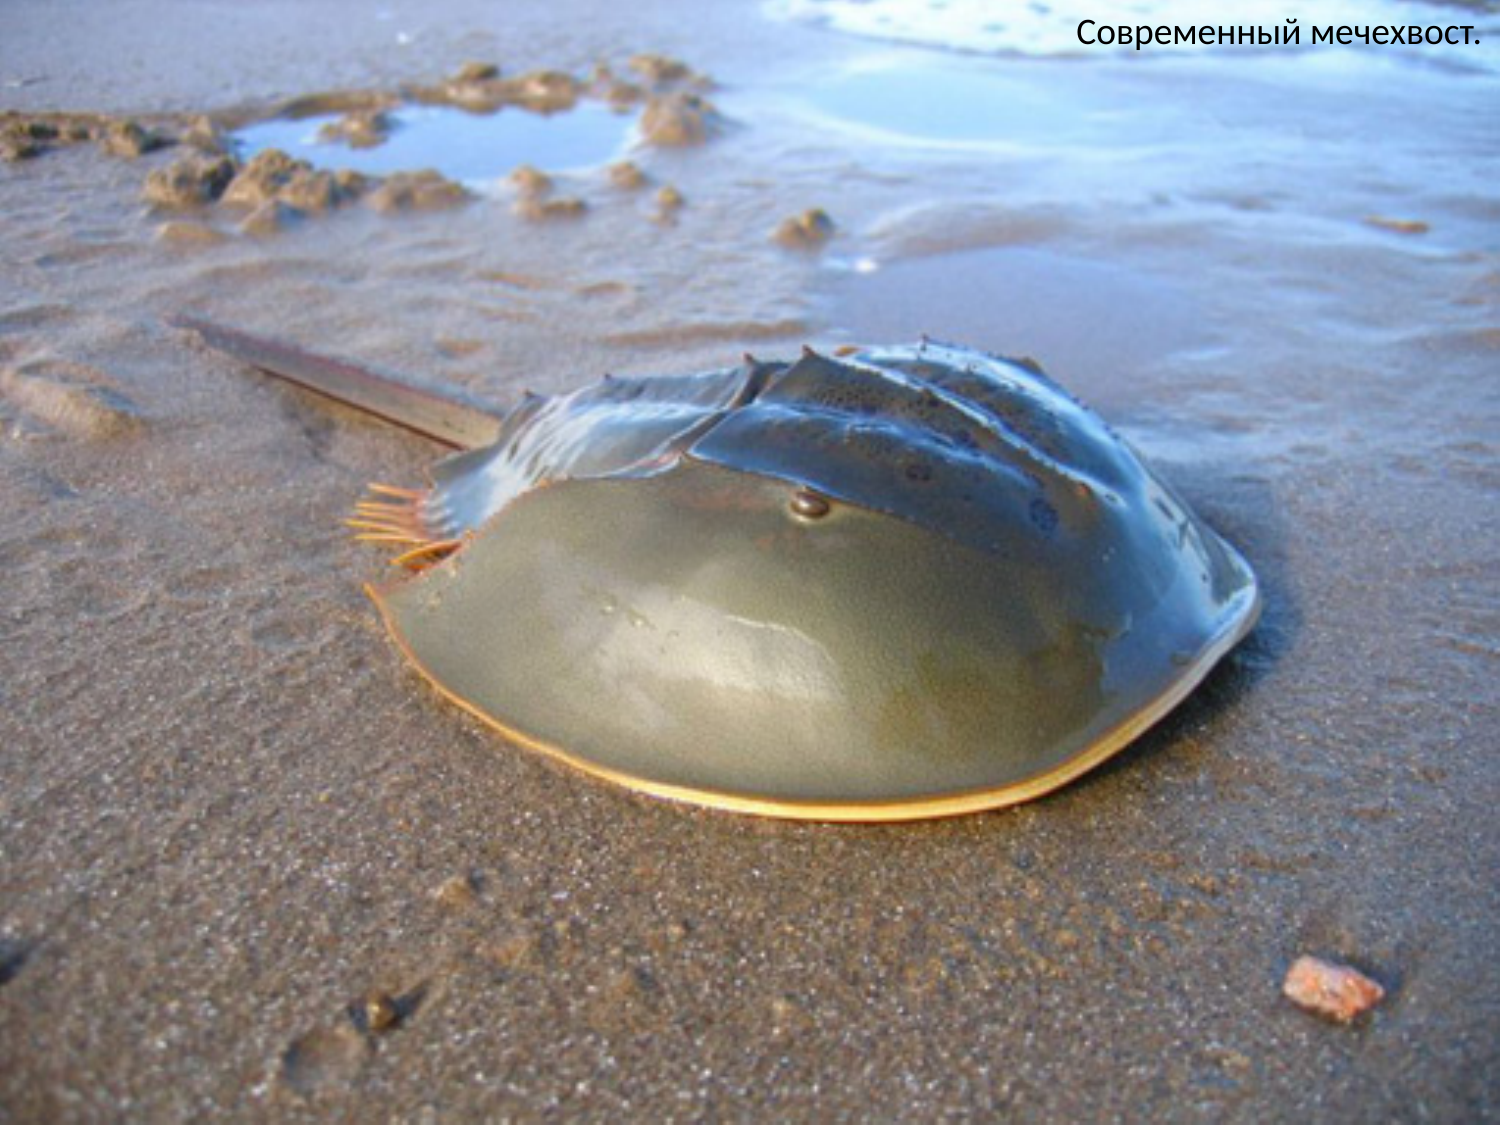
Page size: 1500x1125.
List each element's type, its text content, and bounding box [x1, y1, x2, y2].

text_box Современный мечехвост. [1061, 0, 1498, 60]
picture [0, 0, 1500, 1125]
